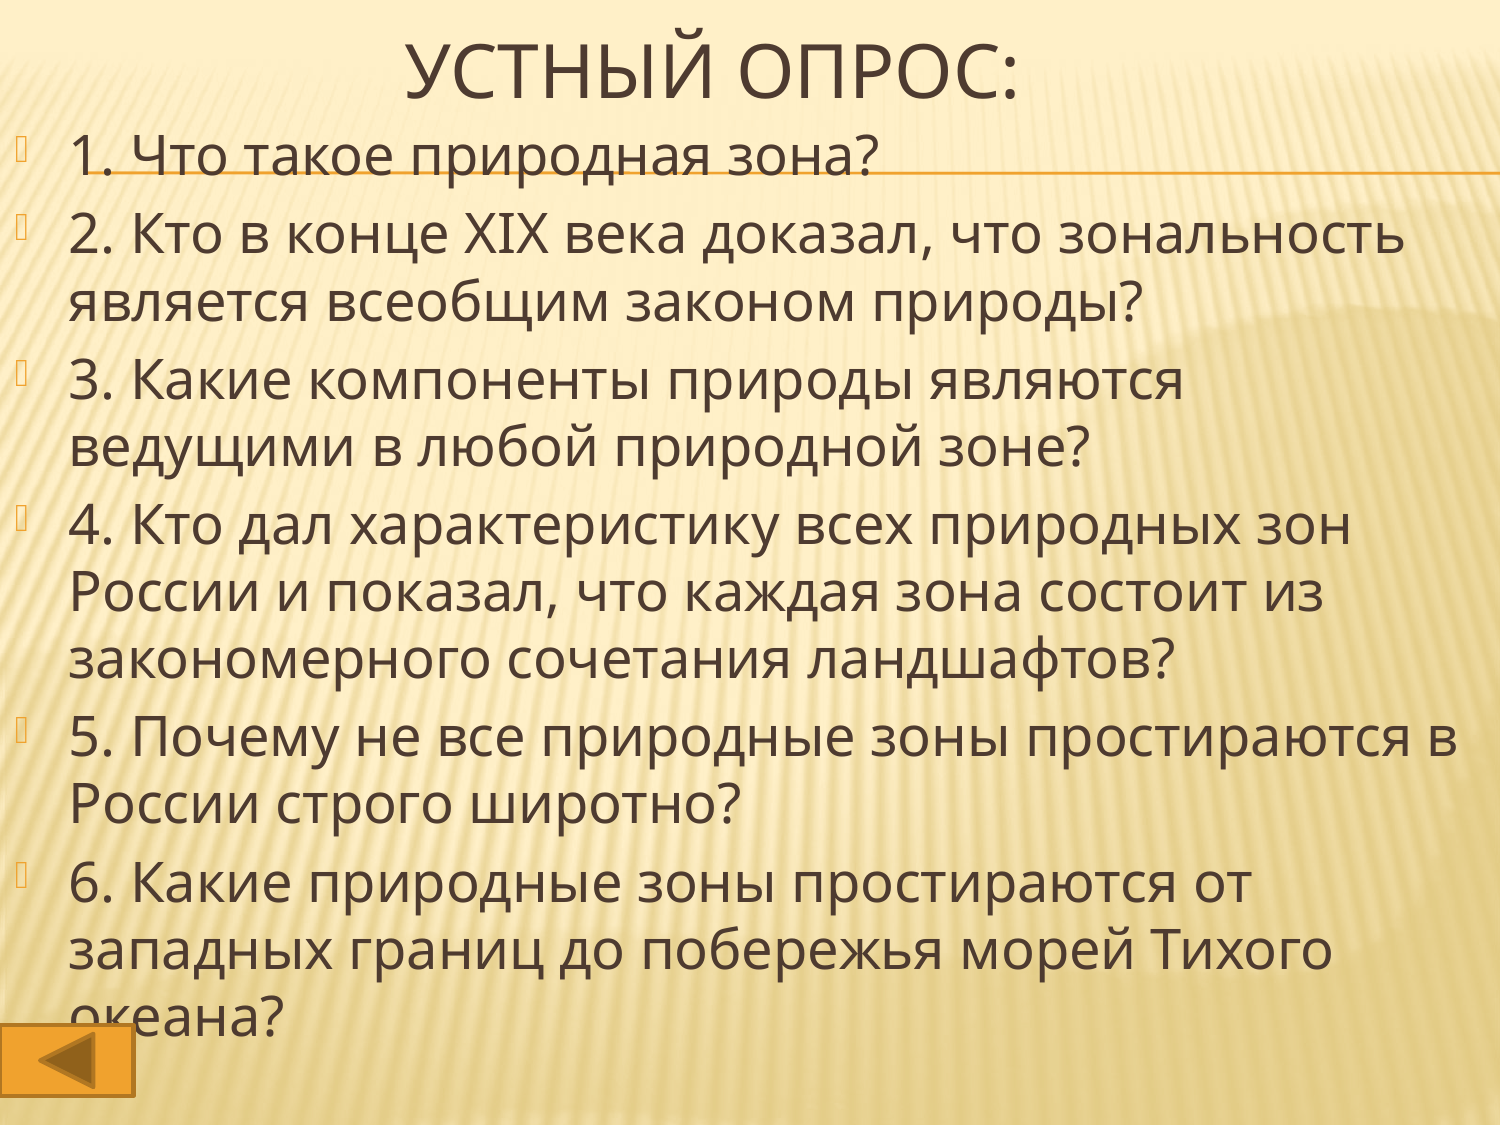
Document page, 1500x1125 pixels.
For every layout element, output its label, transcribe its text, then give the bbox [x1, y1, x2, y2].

title Устный опрос: [0, 0, 1425, 112]
list 1. Что такое природная зона? 2. Кто в конце XIX века доказал, что зональность является всеобщим законом природы? 3. Какие компоненты природы являются ведущими в любой природной зоне? 4. Кто дал характеристику всех природных зон России и показал, что каждая зона состоит из закономерного сочетания ландшафтов? 5. Почему не все природные зоны простираются в России строго широтно? 6. Какие природные зоны простираются от западных границ до побережья морей Тихого океана? [0, 112, 1500, 1063]
text_box [0, 1023, 136, 1098]
